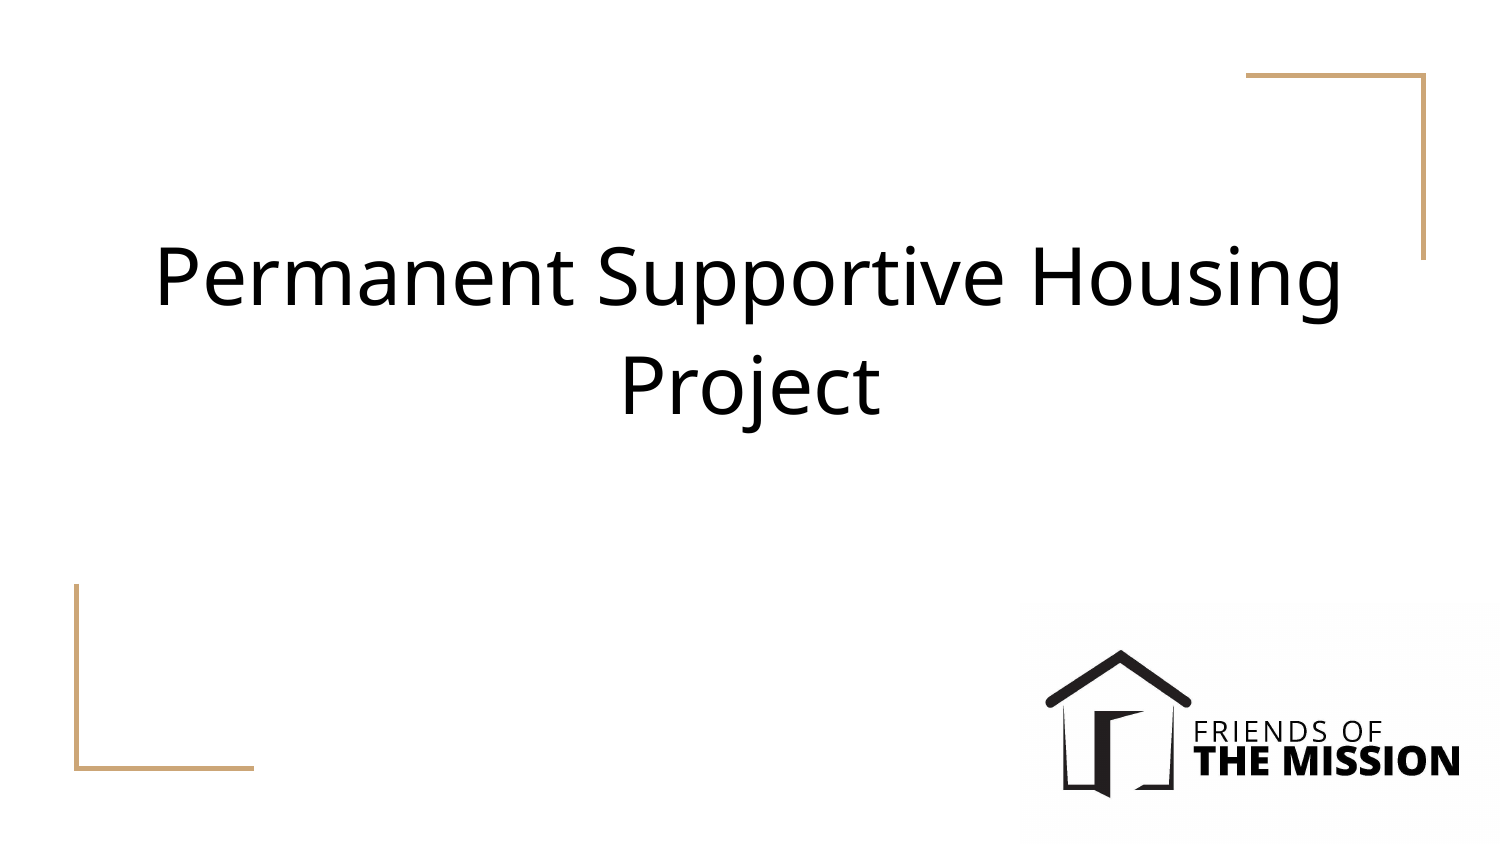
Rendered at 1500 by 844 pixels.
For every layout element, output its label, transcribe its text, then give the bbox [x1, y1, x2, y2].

picture [1020, 603, 1500, 844]
title Permanent Supportive Housing Project [126, 203, 1374, 455]
